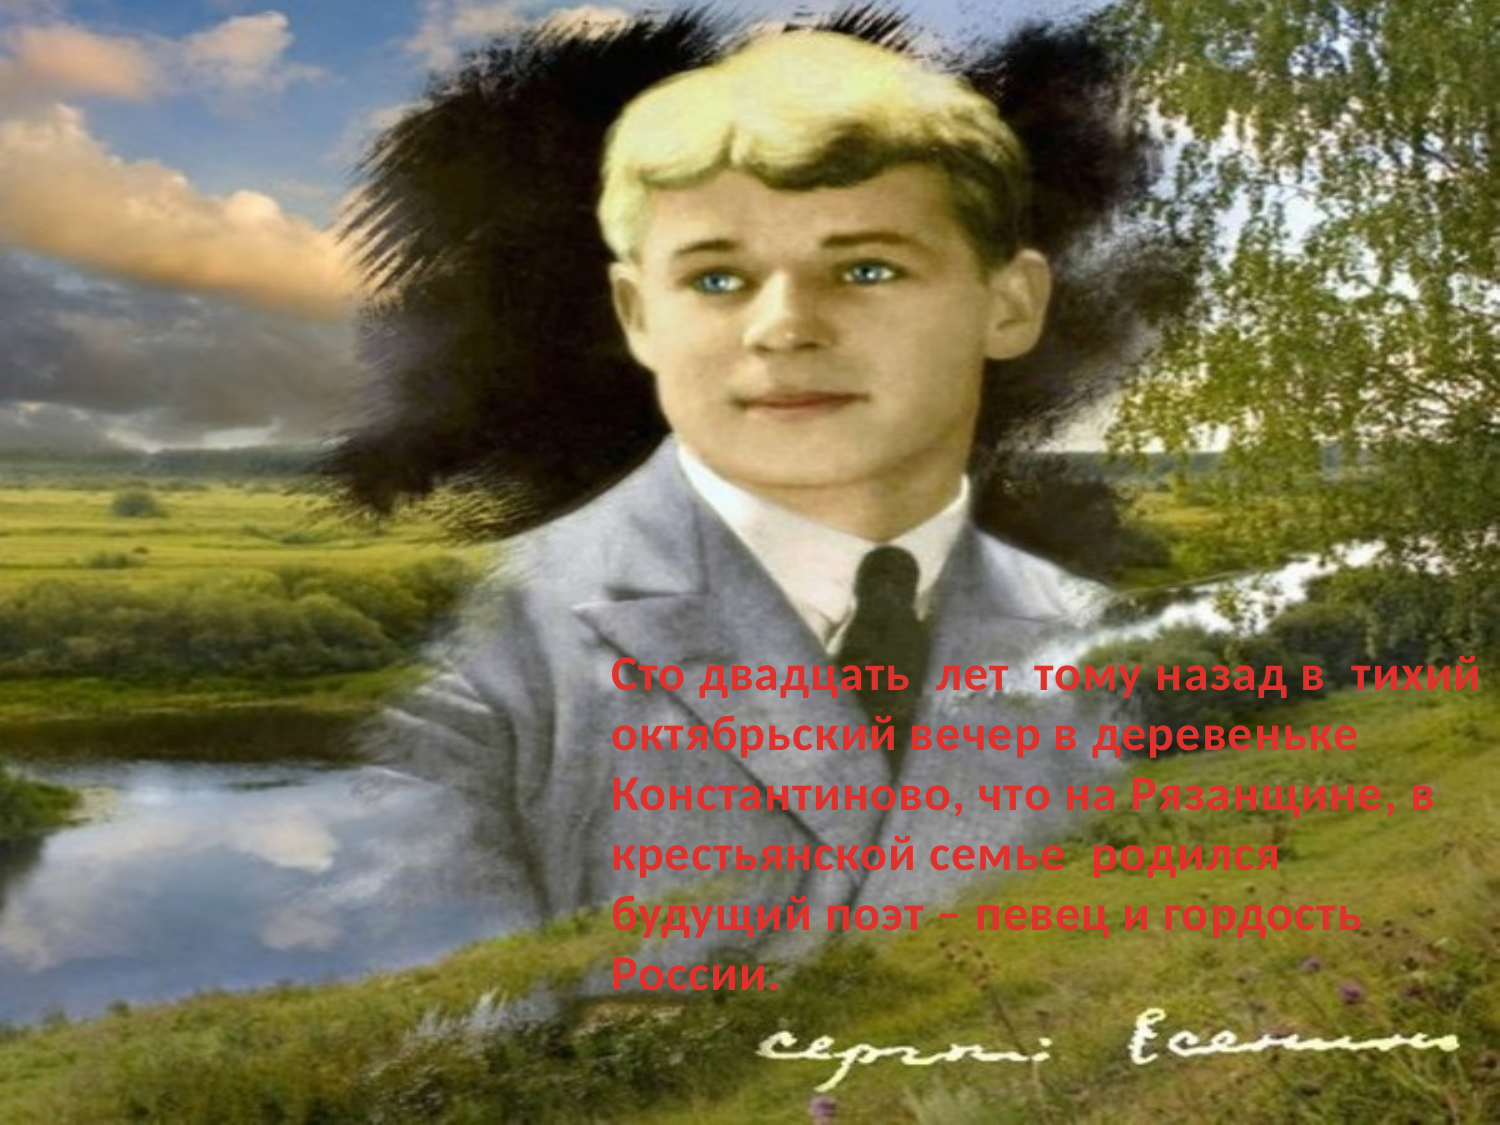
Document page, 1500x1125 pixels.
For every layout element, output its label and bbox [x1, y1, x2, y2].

list [0, 0, 1500, 1125]
